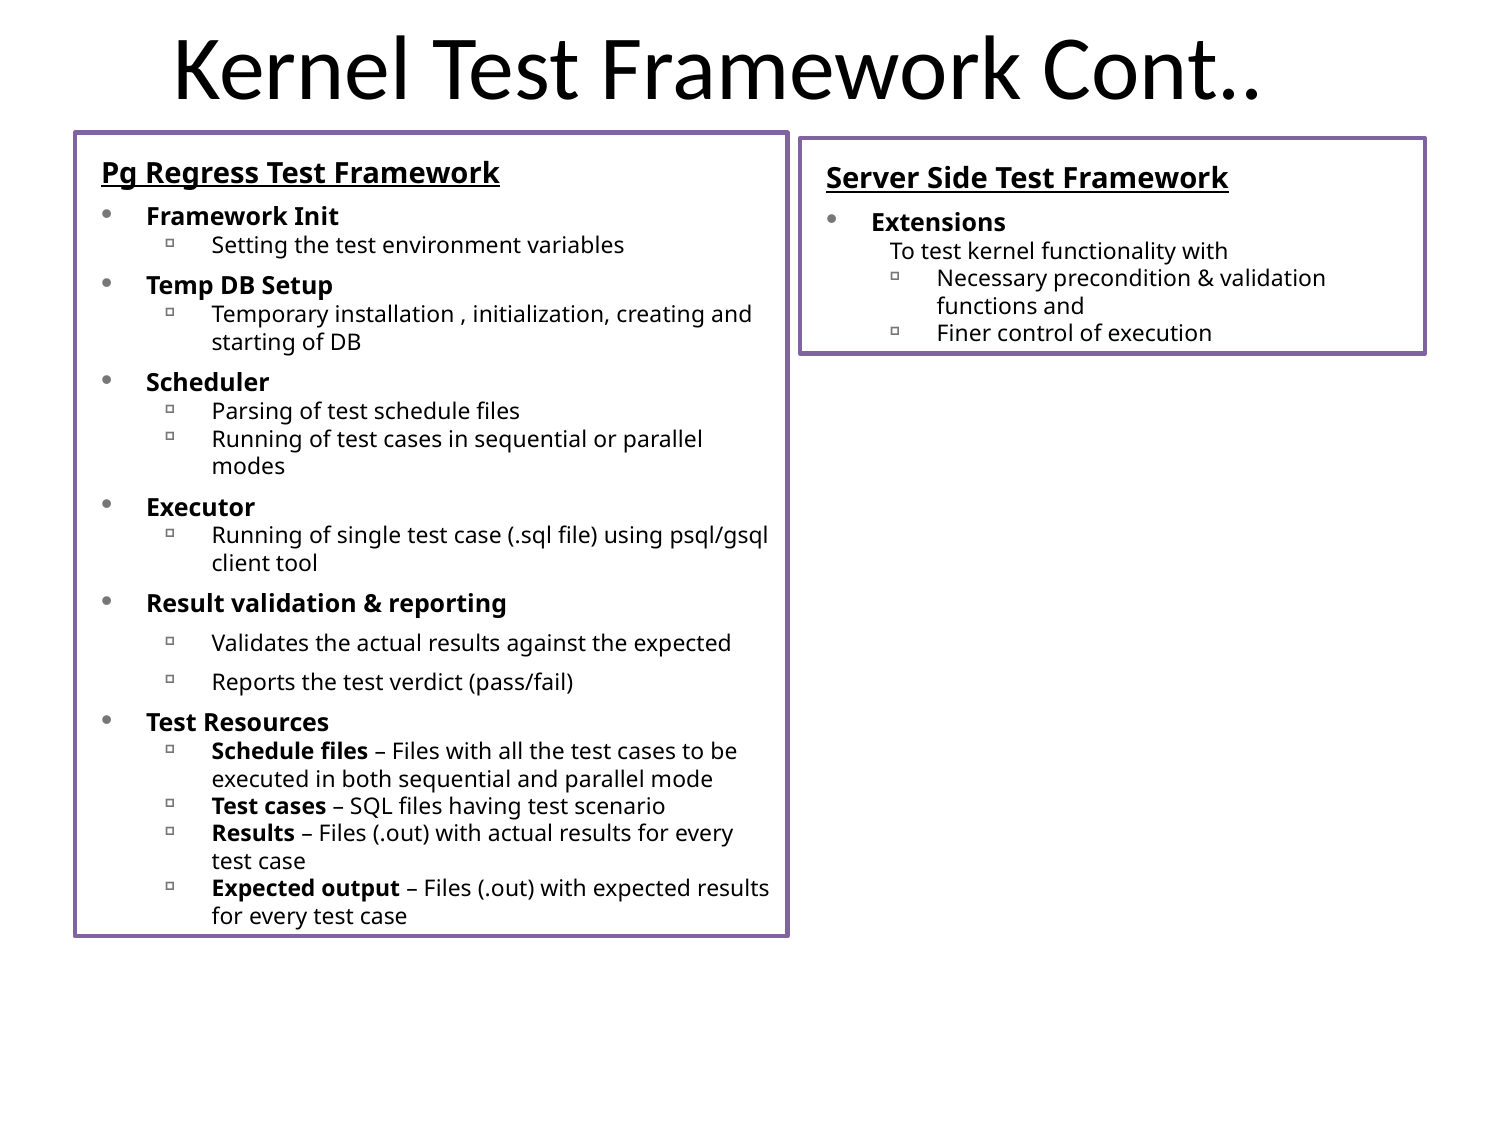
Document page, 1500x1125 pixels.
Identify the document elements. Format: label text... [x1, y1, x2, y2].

text_box Server Side Test Framework Extensions To test kernel functionality with Necessary precondition & validation functions and Finer control of execution [798, 136, 1427, 356]
text_box Pg Regress Test Framework Framework Init Setting the test environment variables Temp DB Setup Temporary installation , initialization, creating and starting of DB Scheduler Parsing of test schedule files Running of test cases in sequential or parallel modes Executor Running of single test case (.sql file) using psql/gsql client tool Result validation & reporting Validates the actual results against the expected Reports the test verdict (pass/fail) Test Resources Schedule files – Files with all the test cases to be executed in both sequential and parallel mode Test cases – SQL files having test scenario Results – Files (.out) with actual results for every test case Expected output – Files (.out) with expected results for every test case [73, 130, 790, 938]
text_box Kernel Test Framework Cont.. [99, 24, 1352, 100]
